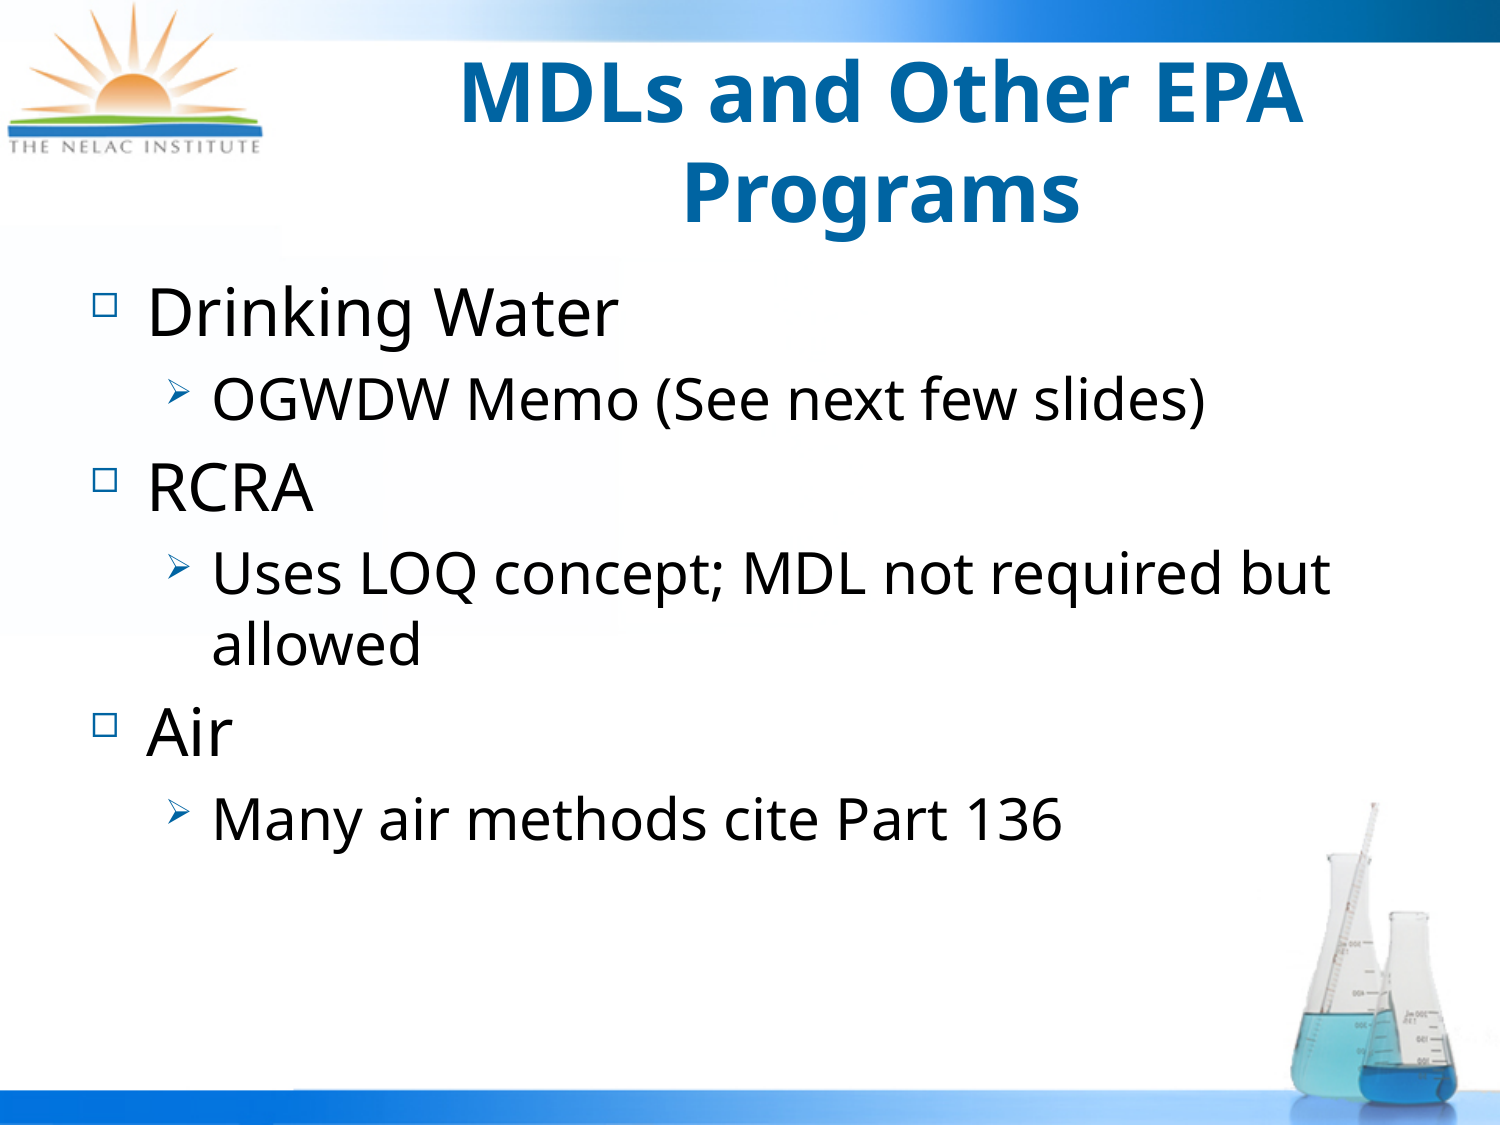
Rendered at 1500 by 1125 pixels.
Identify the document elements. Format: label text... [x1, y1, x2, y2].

list Drinking Water OGWDW Memo (See next few slides) RCRA Uses LOQ concept; MDL not required but allowed Air Many air methods cite Part 136 [75, 262, 1425, 1005]
title MDLs and Other EPA Programs [337, 45, 1425, 233]
picture [0, 0, 1500, 1125]
